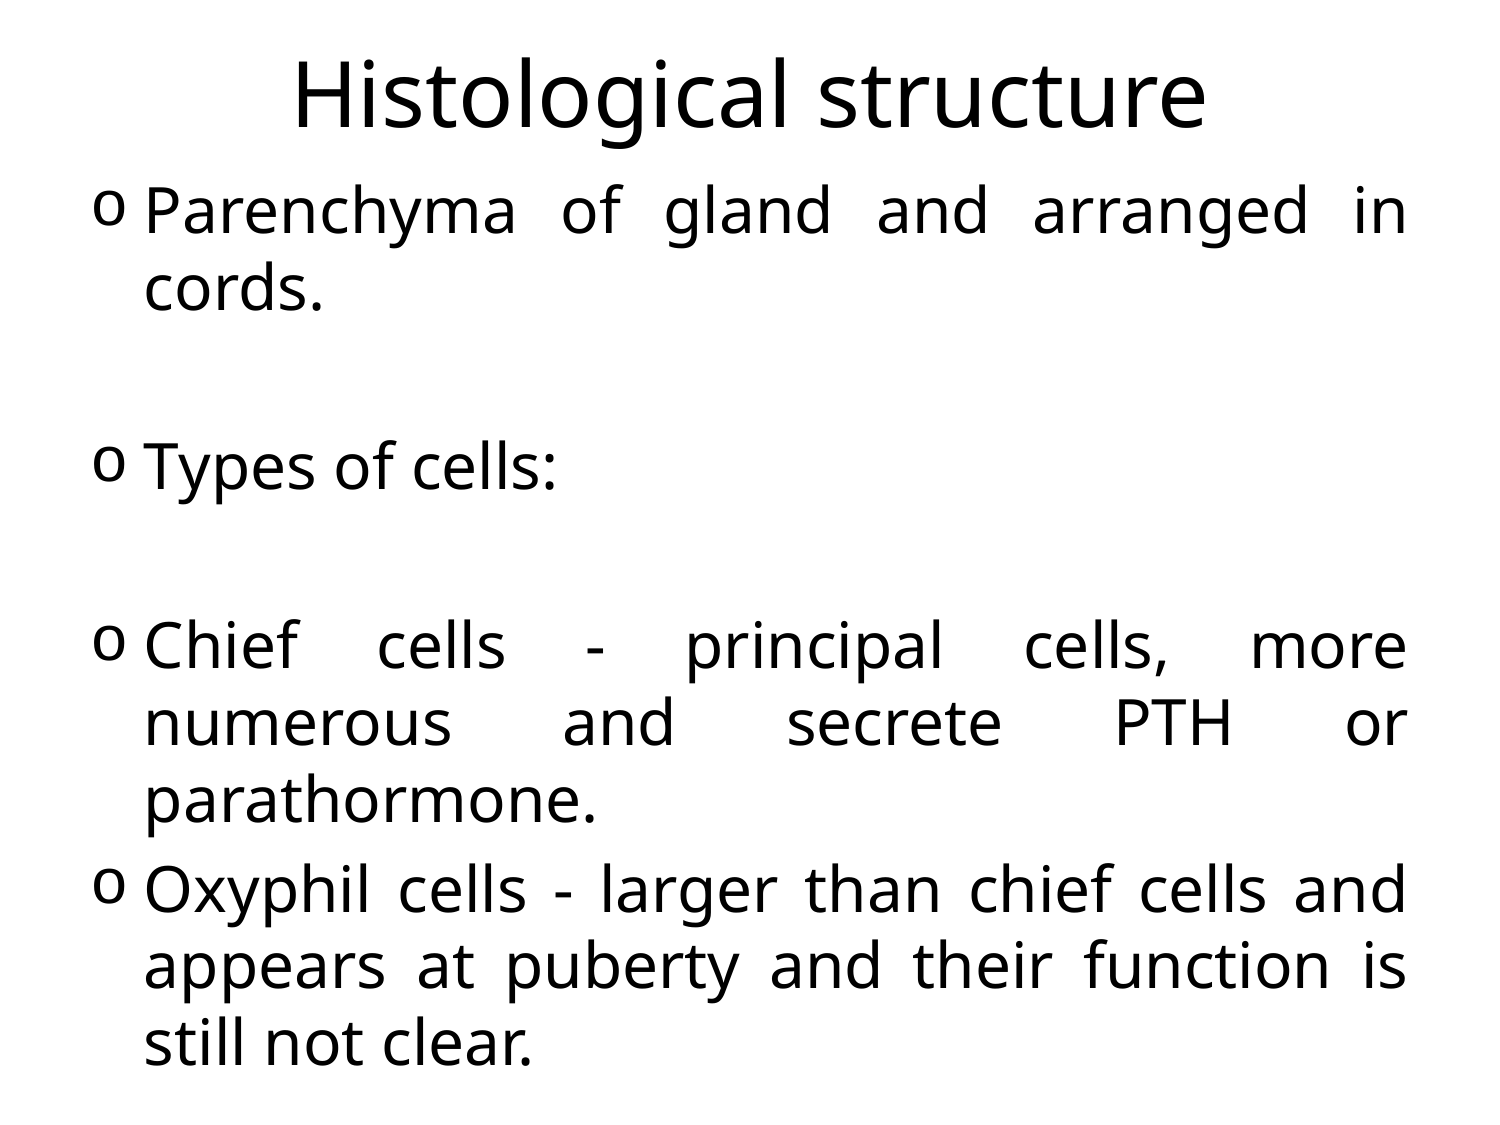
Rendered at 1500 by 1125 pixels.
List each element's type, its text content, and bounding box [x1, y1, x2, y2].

title Histological structure [75, 12, 1425, 162]
list Parenchyma of gland and arranged in cords. Types of cells: Chief cells - principal cells, more numerous and secrete PTH or parathormone. Oxyphil cells - larger than chief cells and appears at puberty and their function is still not clear. [75, 162, 1425, 1088]
